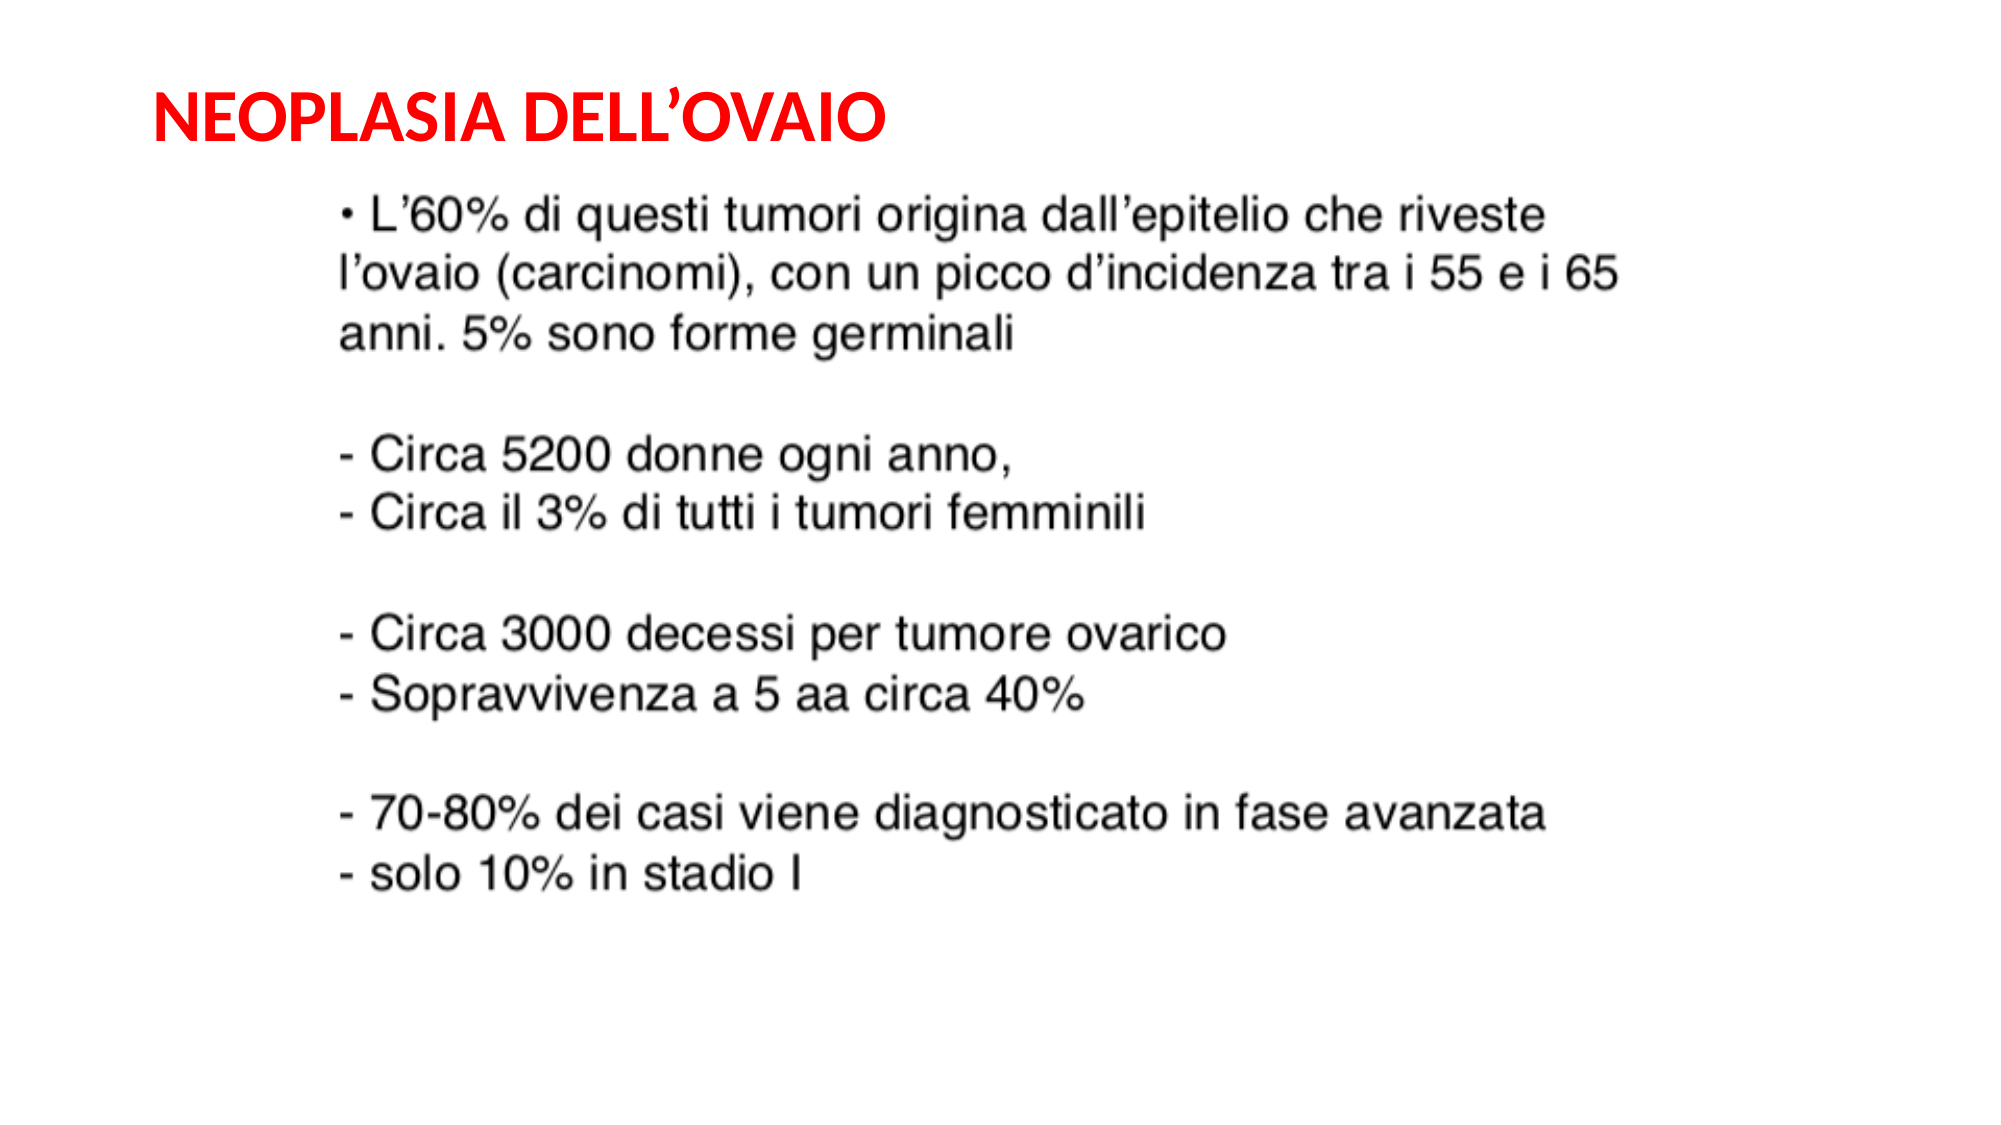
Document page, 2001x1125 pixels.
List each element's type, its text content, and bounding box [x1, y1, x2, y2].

title NEOPLASIA DELL’OVAIO [137, 59, 1863, 174]
picture [295, 181, 1705, 942]
